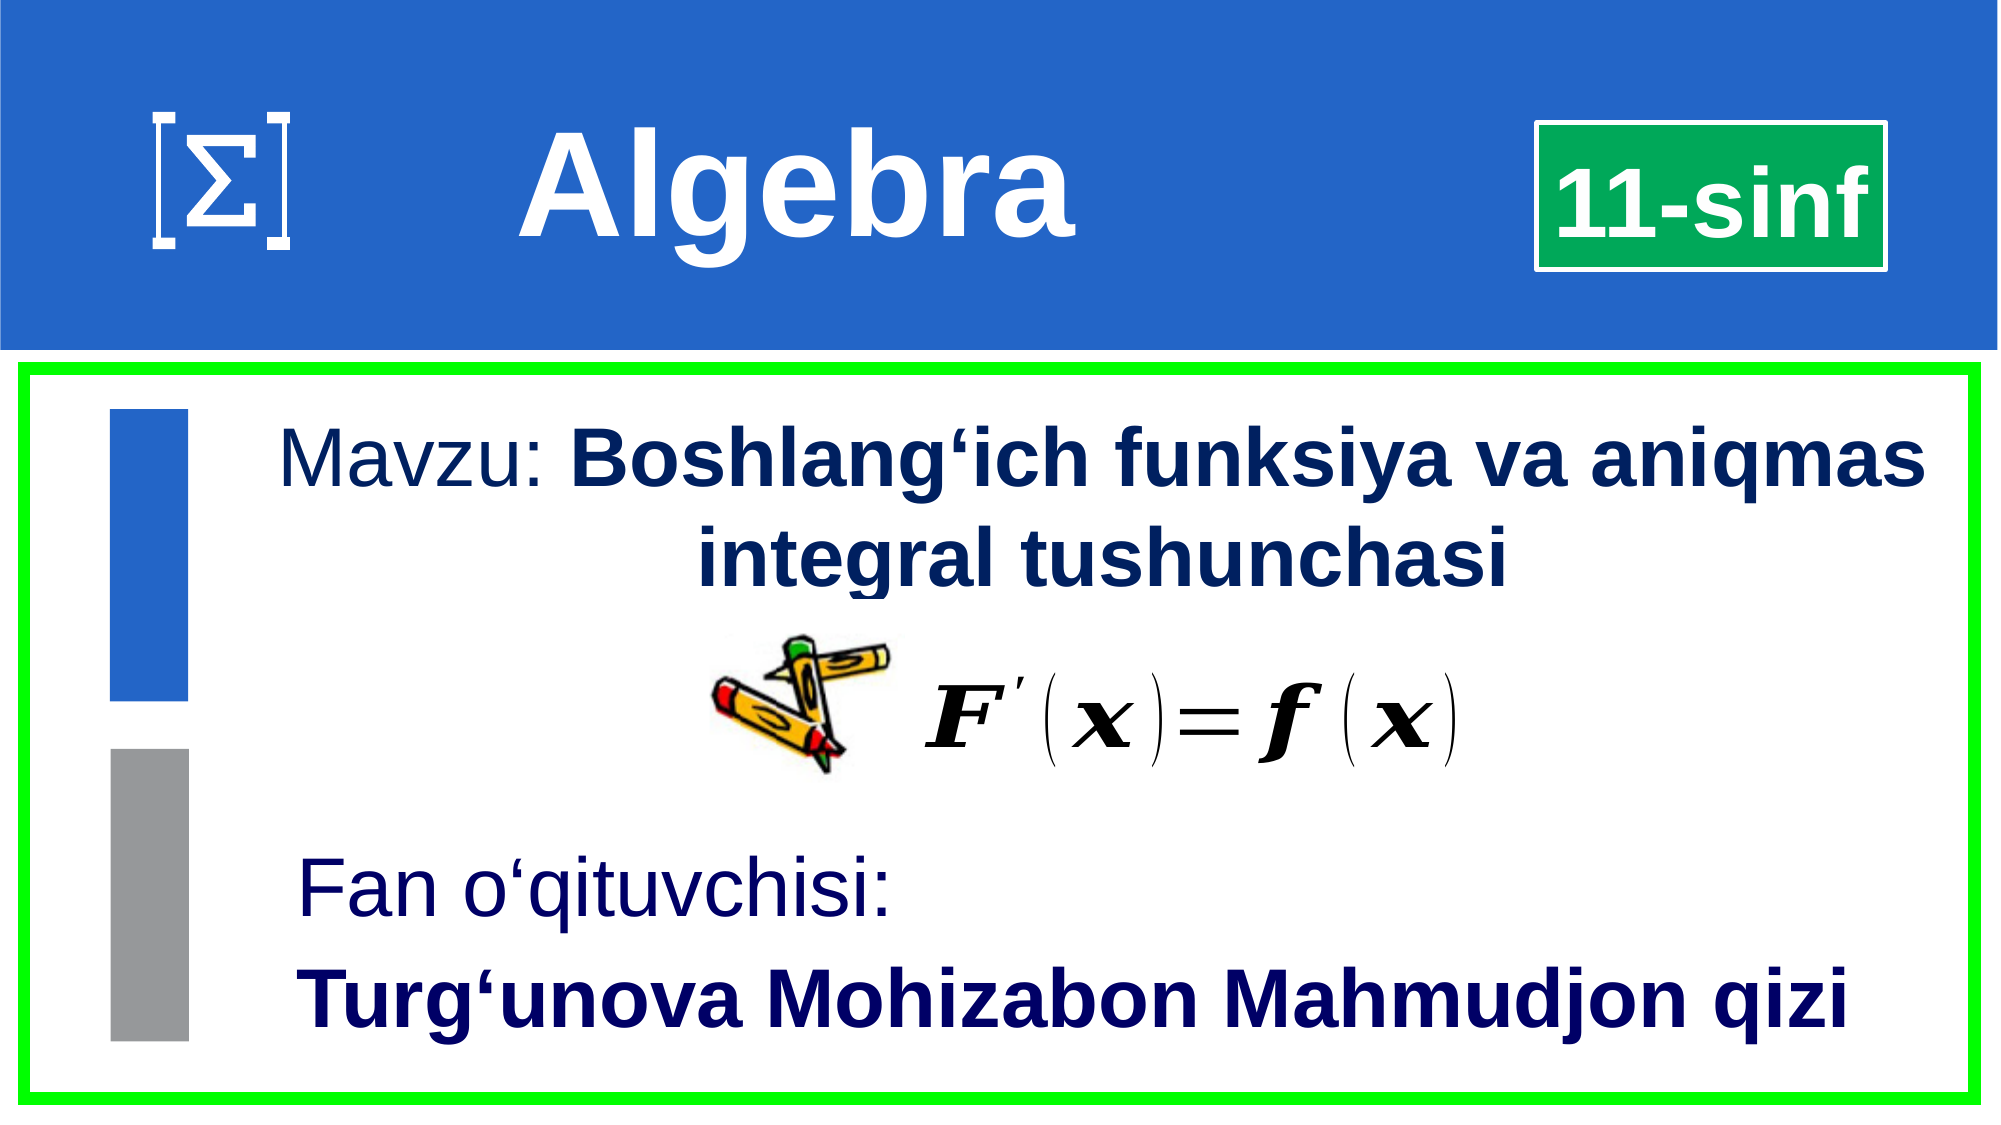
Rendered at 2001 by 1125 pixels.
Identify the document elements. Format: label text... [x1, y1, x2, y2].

text_box [152, 111, 176, 124]
text_box [110, 748, 189, 1042]
text_box [152, 237, 176, 250]
text_box [0, 0, 1998, 350]
text_box [267, 237, 290, 250]
text_box [18, 362, 1981, 1105]
text_box Algebra [511, 81, 1342, 267]
text_box [186, 134, 256, 227]
text_box Mavzu: Boshlang‘ich funksiya va aniqmas integral tushunchasi [221, 397, 1980, 603]
picture [704, 599, 905, 792]
text_box Turg‘unova Mohizabon Mahmudjon qizi [290, 939, 1883, 1044]
text_box 11-sinf [1550, 133, 1873, 258]
text_box [109, 409, 189, 702]
text_box [1536, 122, 1886, 270]
text_box Fan o‘qituvchisi: [290, 828, 905, 933]
text_box [267, 111, 290, 124]
